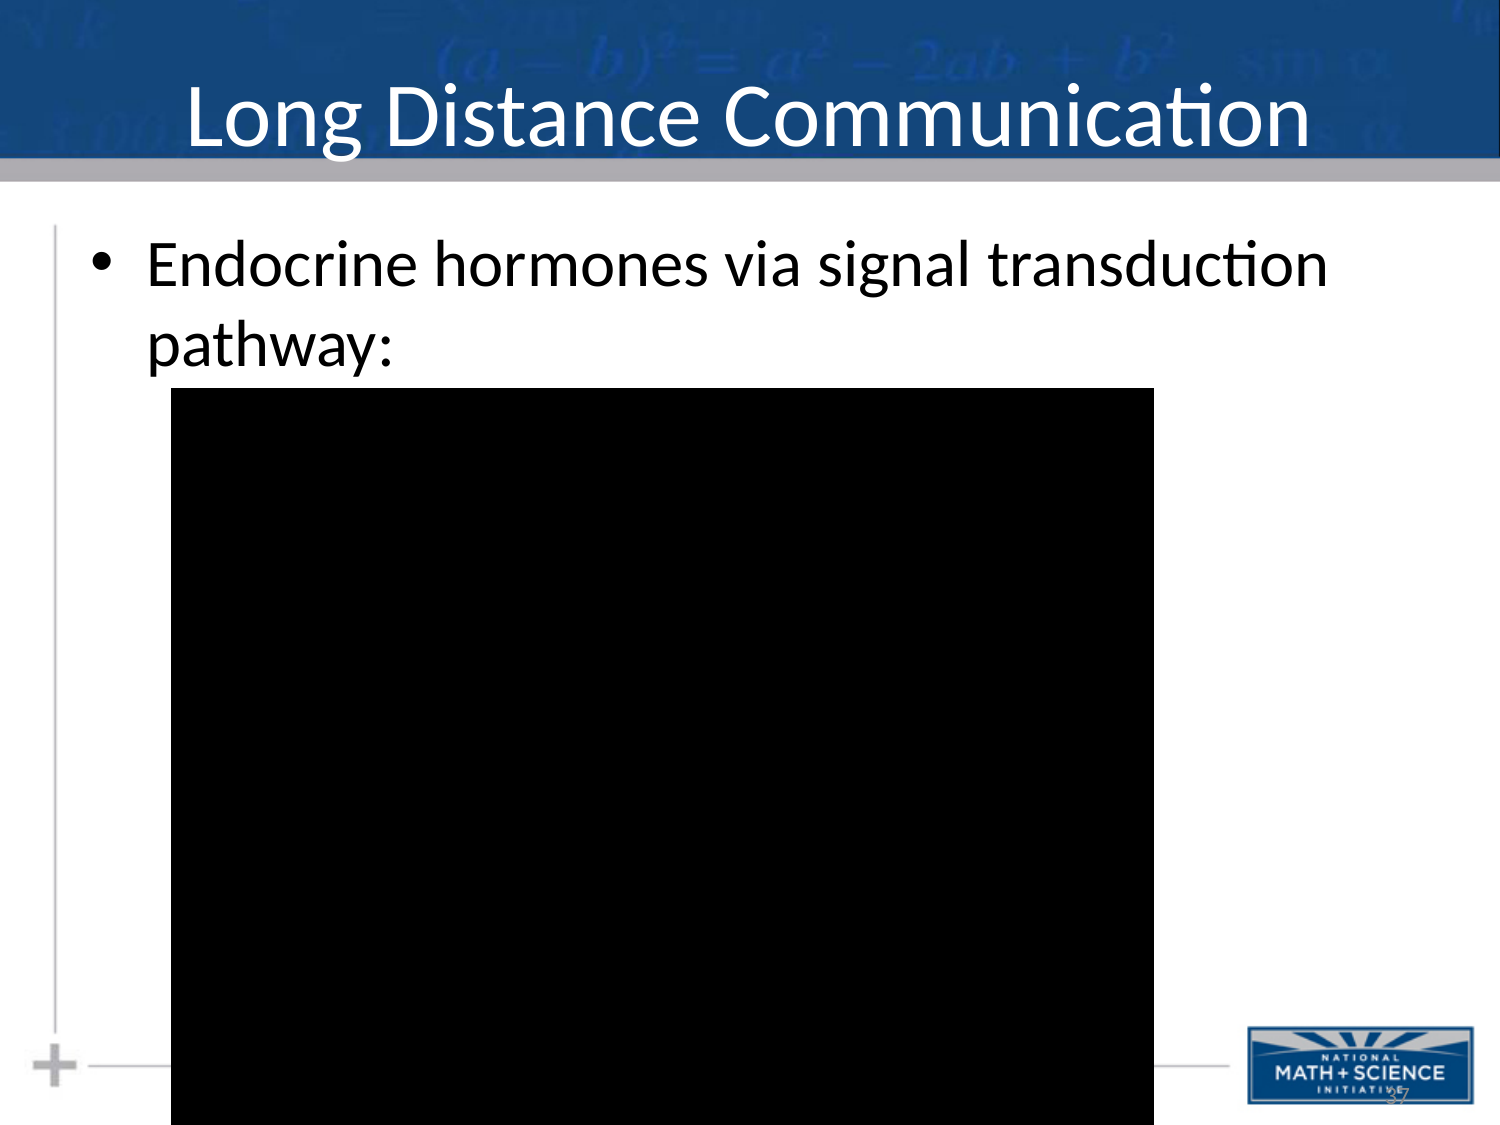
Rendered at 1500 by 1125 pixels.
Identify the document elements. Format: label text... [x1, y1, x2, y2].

title Long Distance Communication [75, 45, 1425, 175]
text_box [170, 387, 1155, 1125]
slide_number 37 [1160, 1065, 1425, 1125]
picture [0, 0, 1500, 1125]
list Endocrine hormones via signal transduction pathway: [75, 212, 1425, 955]
